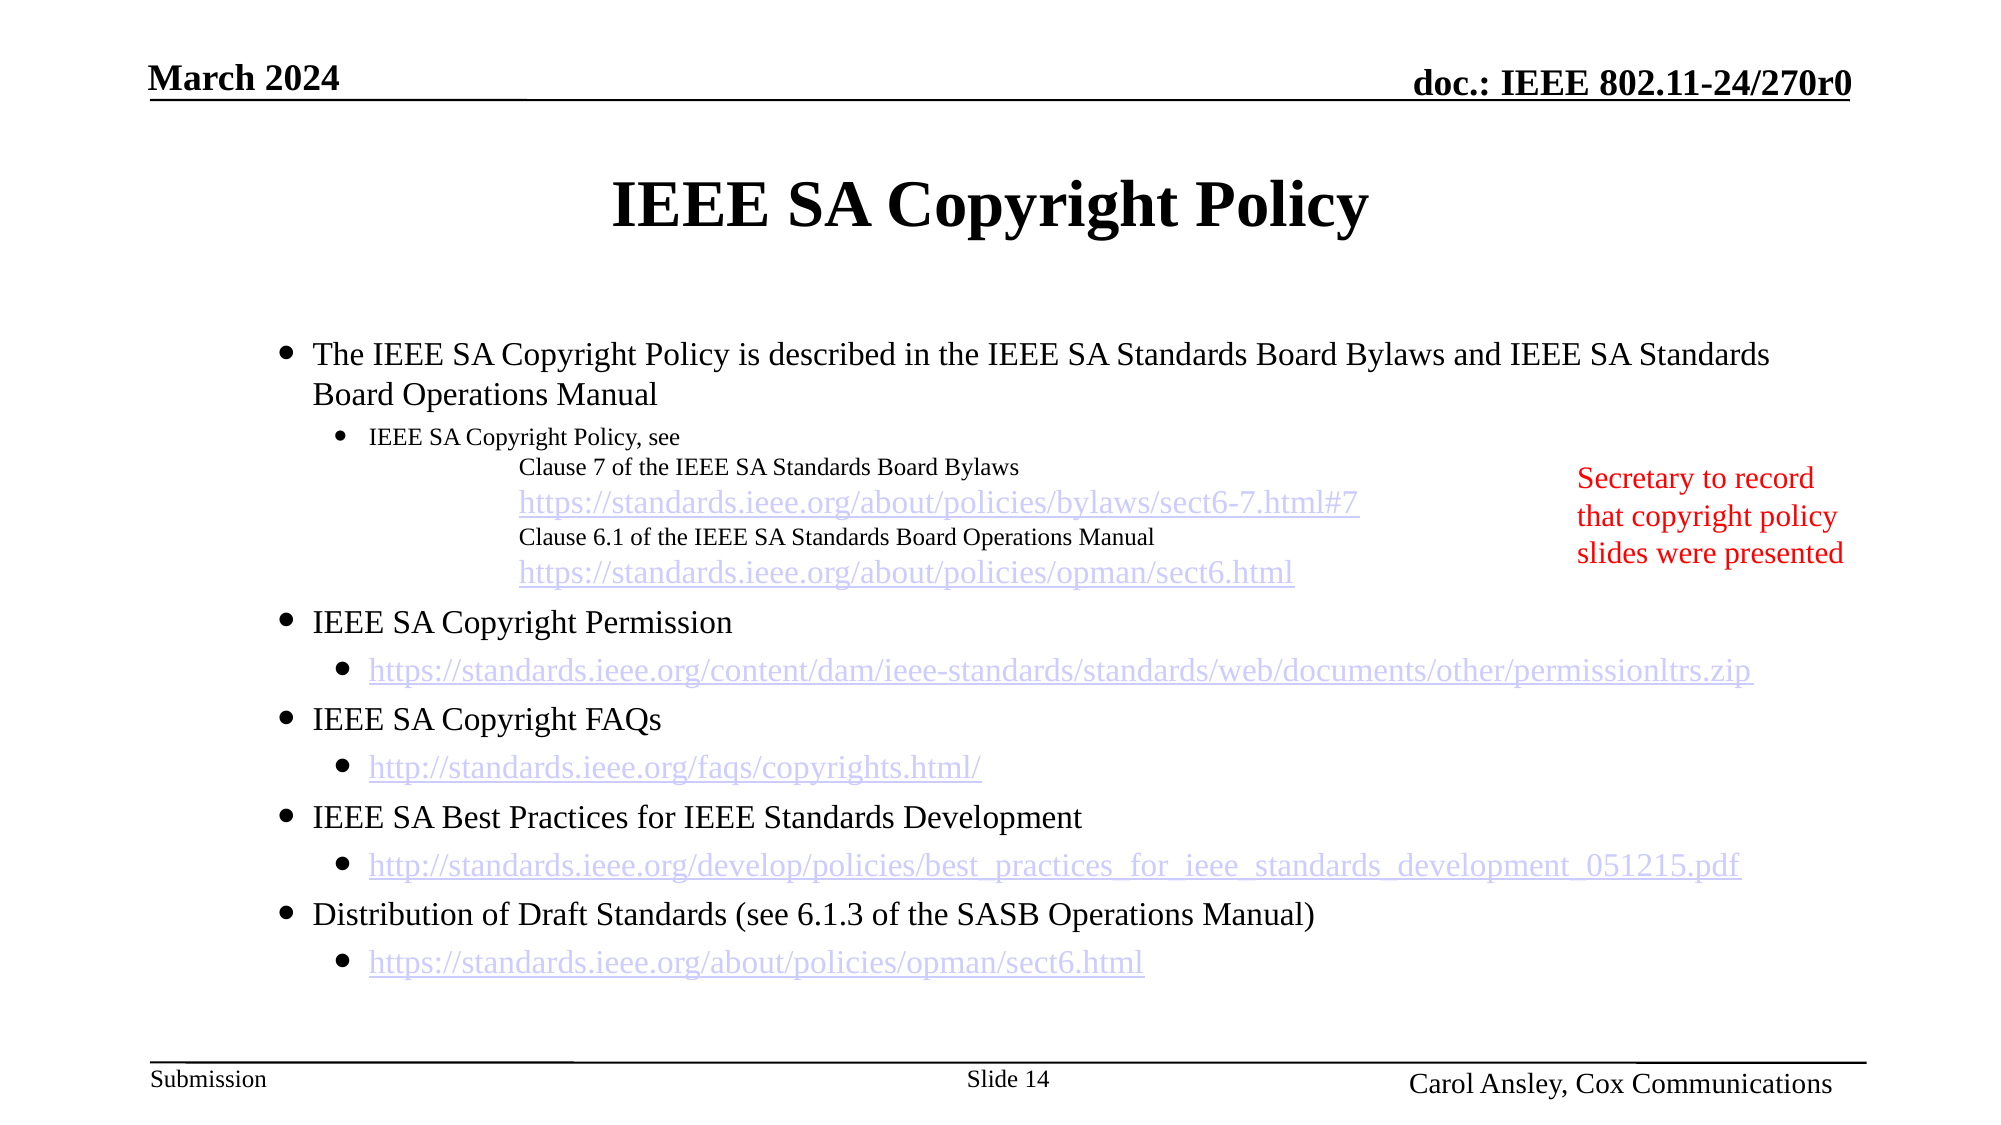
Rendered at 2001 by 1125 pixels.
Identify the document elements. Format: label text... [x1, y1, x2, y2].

title IEEE SA Copyright Policy [149, 112, 1850, 288]
text_box Secretary to record that copyright policy slides were presented [1562, 449, 1882, 577]
slide_number Slide 14 [950, 1061, 1067, 1123]
list The IEEE SA Copyright Policy is described in the IEEE SA Standards Board Bylaws and IEEE SA Standards Board Operations Manual IEEE SA Copyright Policy, see Clause 7 of the IEEE SA Standards Board Bylaws https://standards.ieee.org/about/policies/bylaws/sect6-7.html#7 Clause 6.1 of the IEEE SA Standards Board Operations Manual https://standards.ieee.org/about/policies/opman/sect6.html IEEE SA Copyright Permission https://standards.ieee.org/content/dam/ieee-standards/standards/web/documents/other/permissionltrs.zip IEEE SA Copyright FAQs http://standards.ieee.org/faqs/copyrights.html/ IEEE SA Best Practices for IEEE Standards Development http://standards.ieee.org/develop/policies/best_practices_for_ieee_standards_development_051215.pdf Distribution of Draft Standards (see 6.1.3 of the SASB Operations Manual) https://standards.ieee.org/about/policies/opman/sect6.html [149, 324, 1850, 1000]
